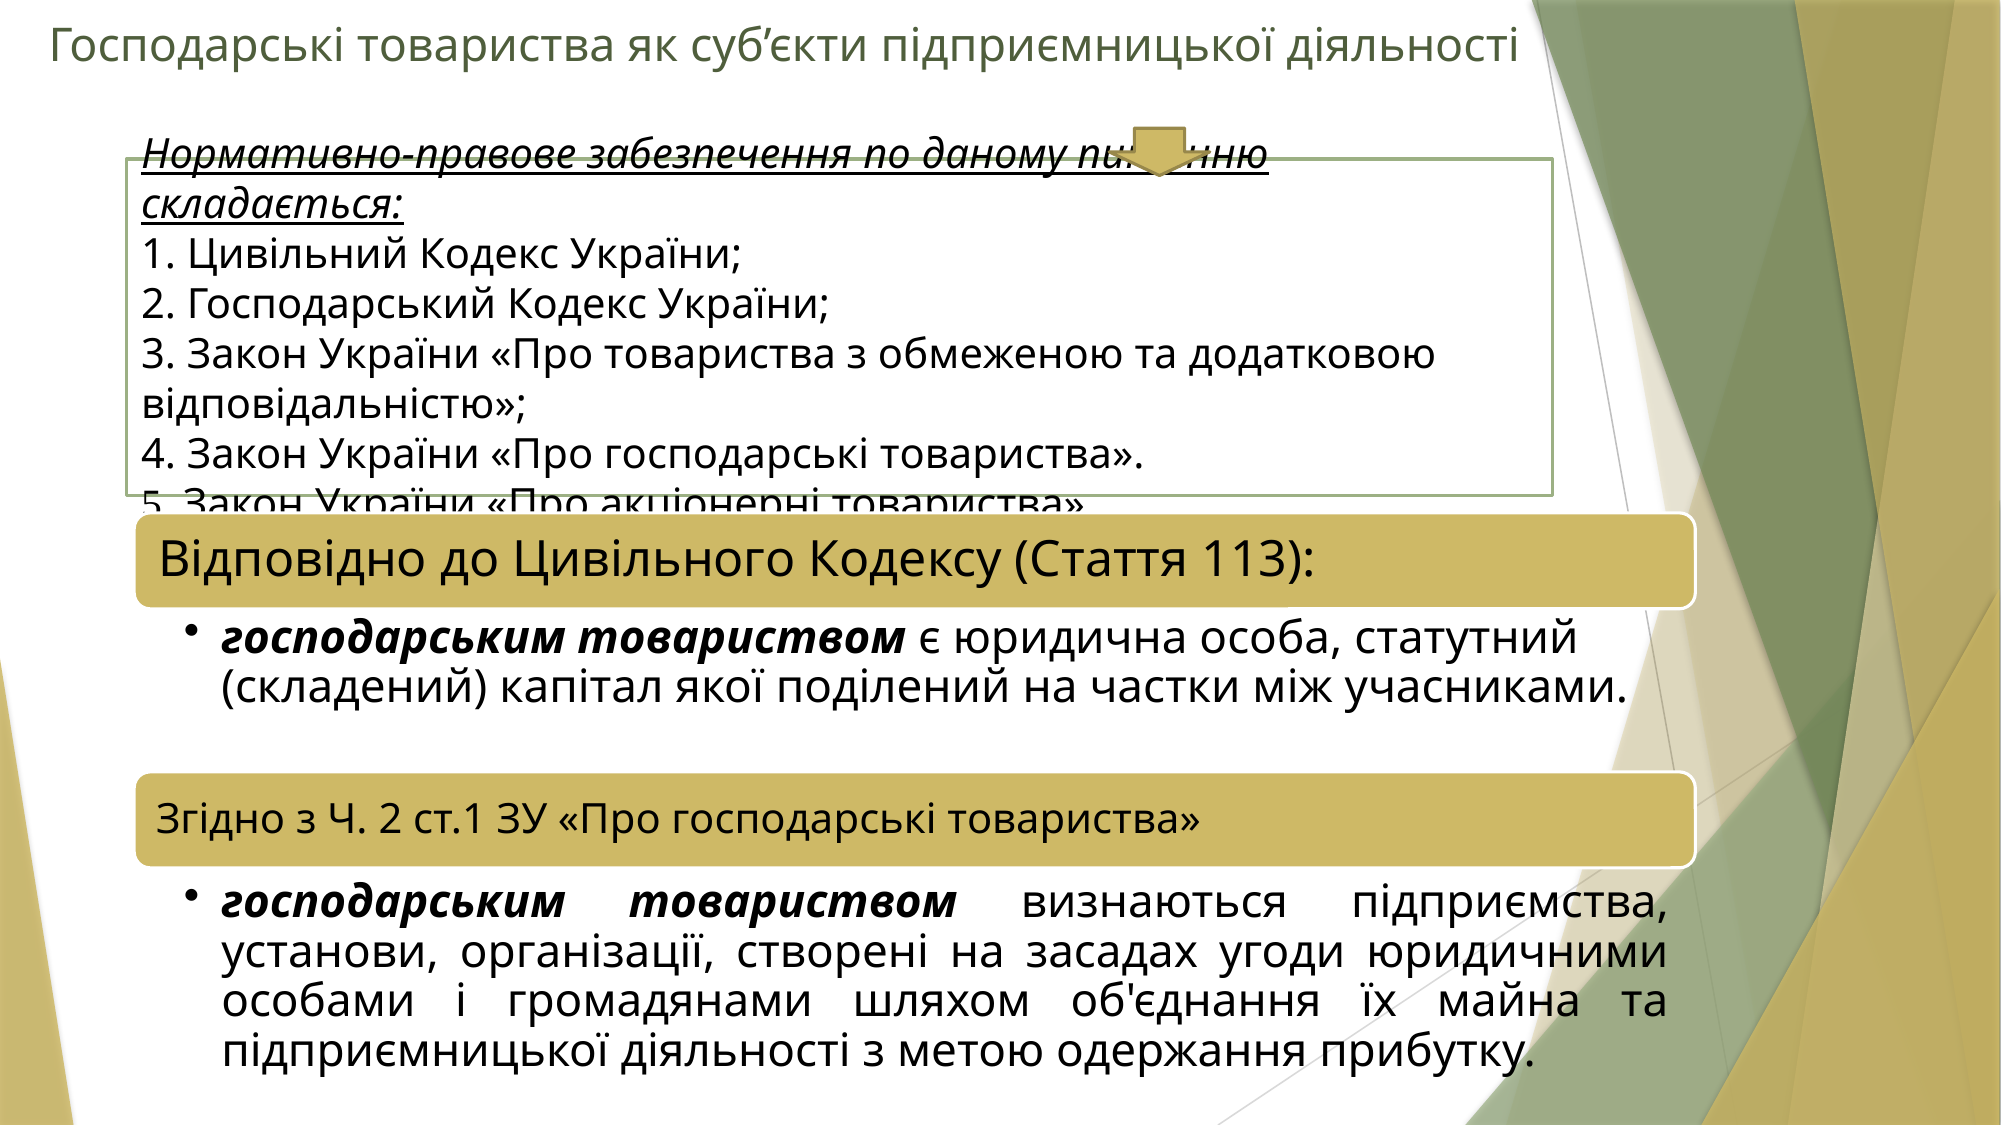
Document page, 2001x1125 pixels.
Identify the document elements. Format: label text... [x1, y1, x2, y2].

text_box Нормативно-правове забезпечення по даному питанню складається: 1. Цивільний Кодекс України; 2. Господарський Кодекс України; 3. Закон України «Про товариства з обмеженою та додатковою відповідальністю»; 4. Закон України «Про господарські товариства». 5. Закон України «Про акціонерні товариства». [125, 157, 1554, 497]
title Господарські товариства як суб’єкти підприємницької діяльності [33, 7, 1537, 113]
text_box [1107, 126, 1212, 177]
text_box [133, 510, 1696, 1086]
